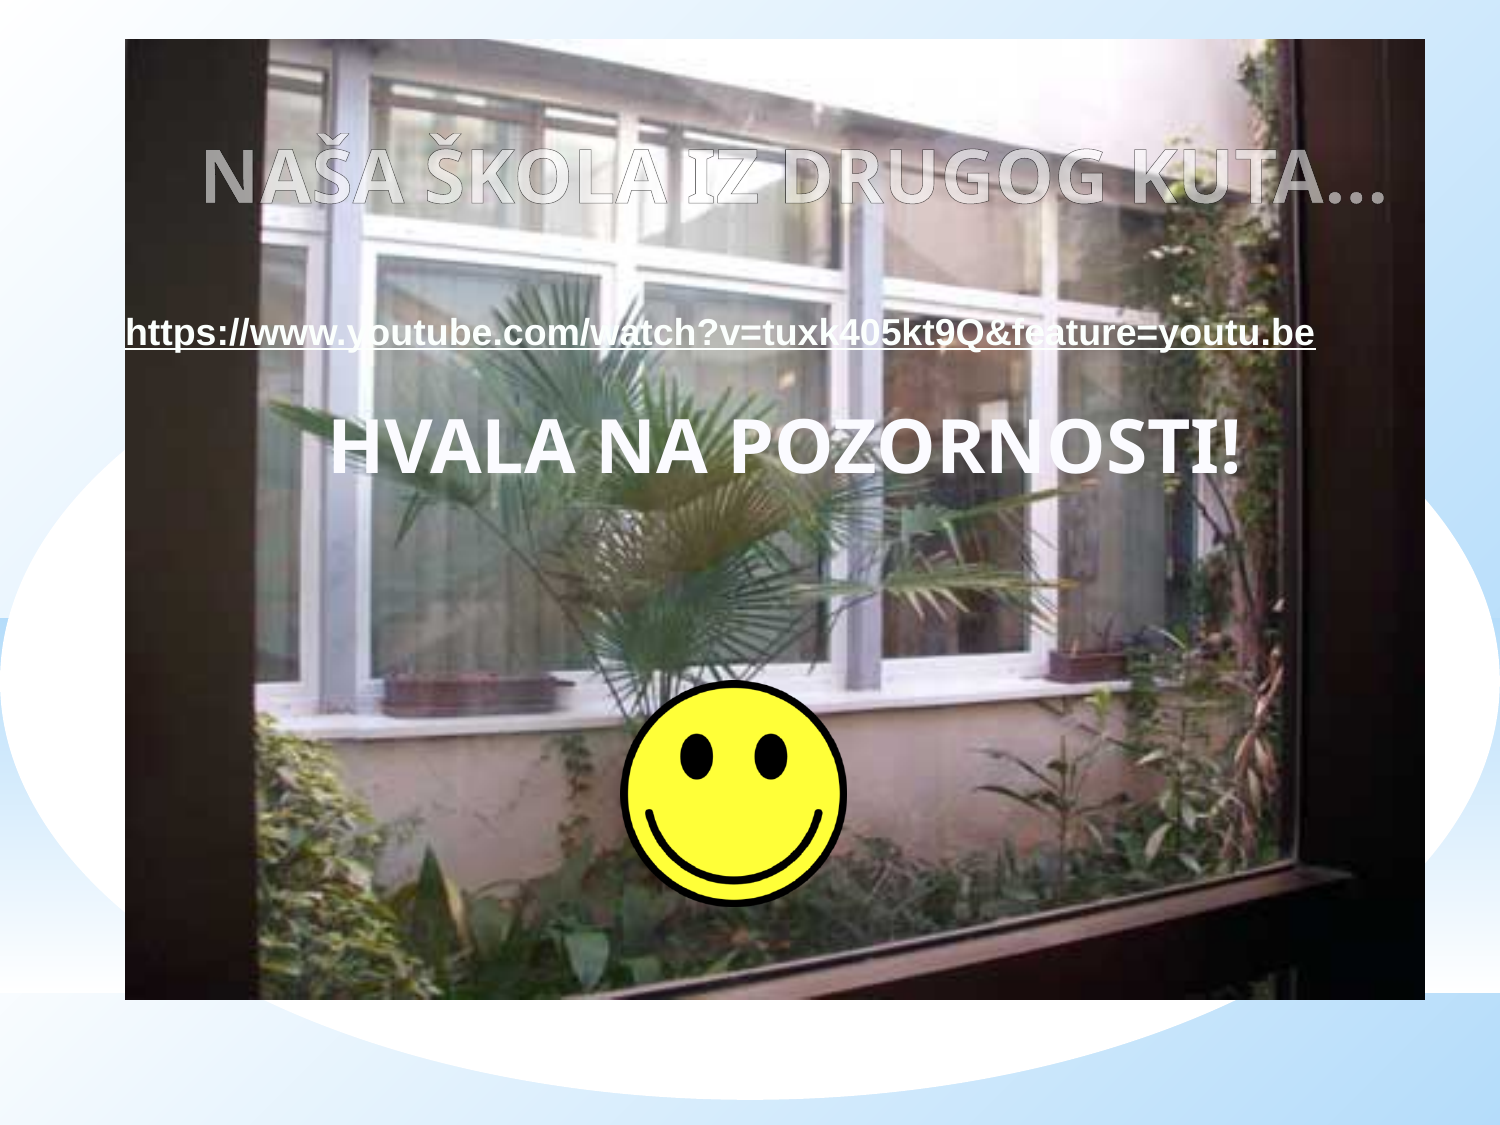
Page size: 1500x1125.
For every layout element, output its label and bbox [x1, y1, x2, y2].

picture [124, 39, 1425, 1001]
